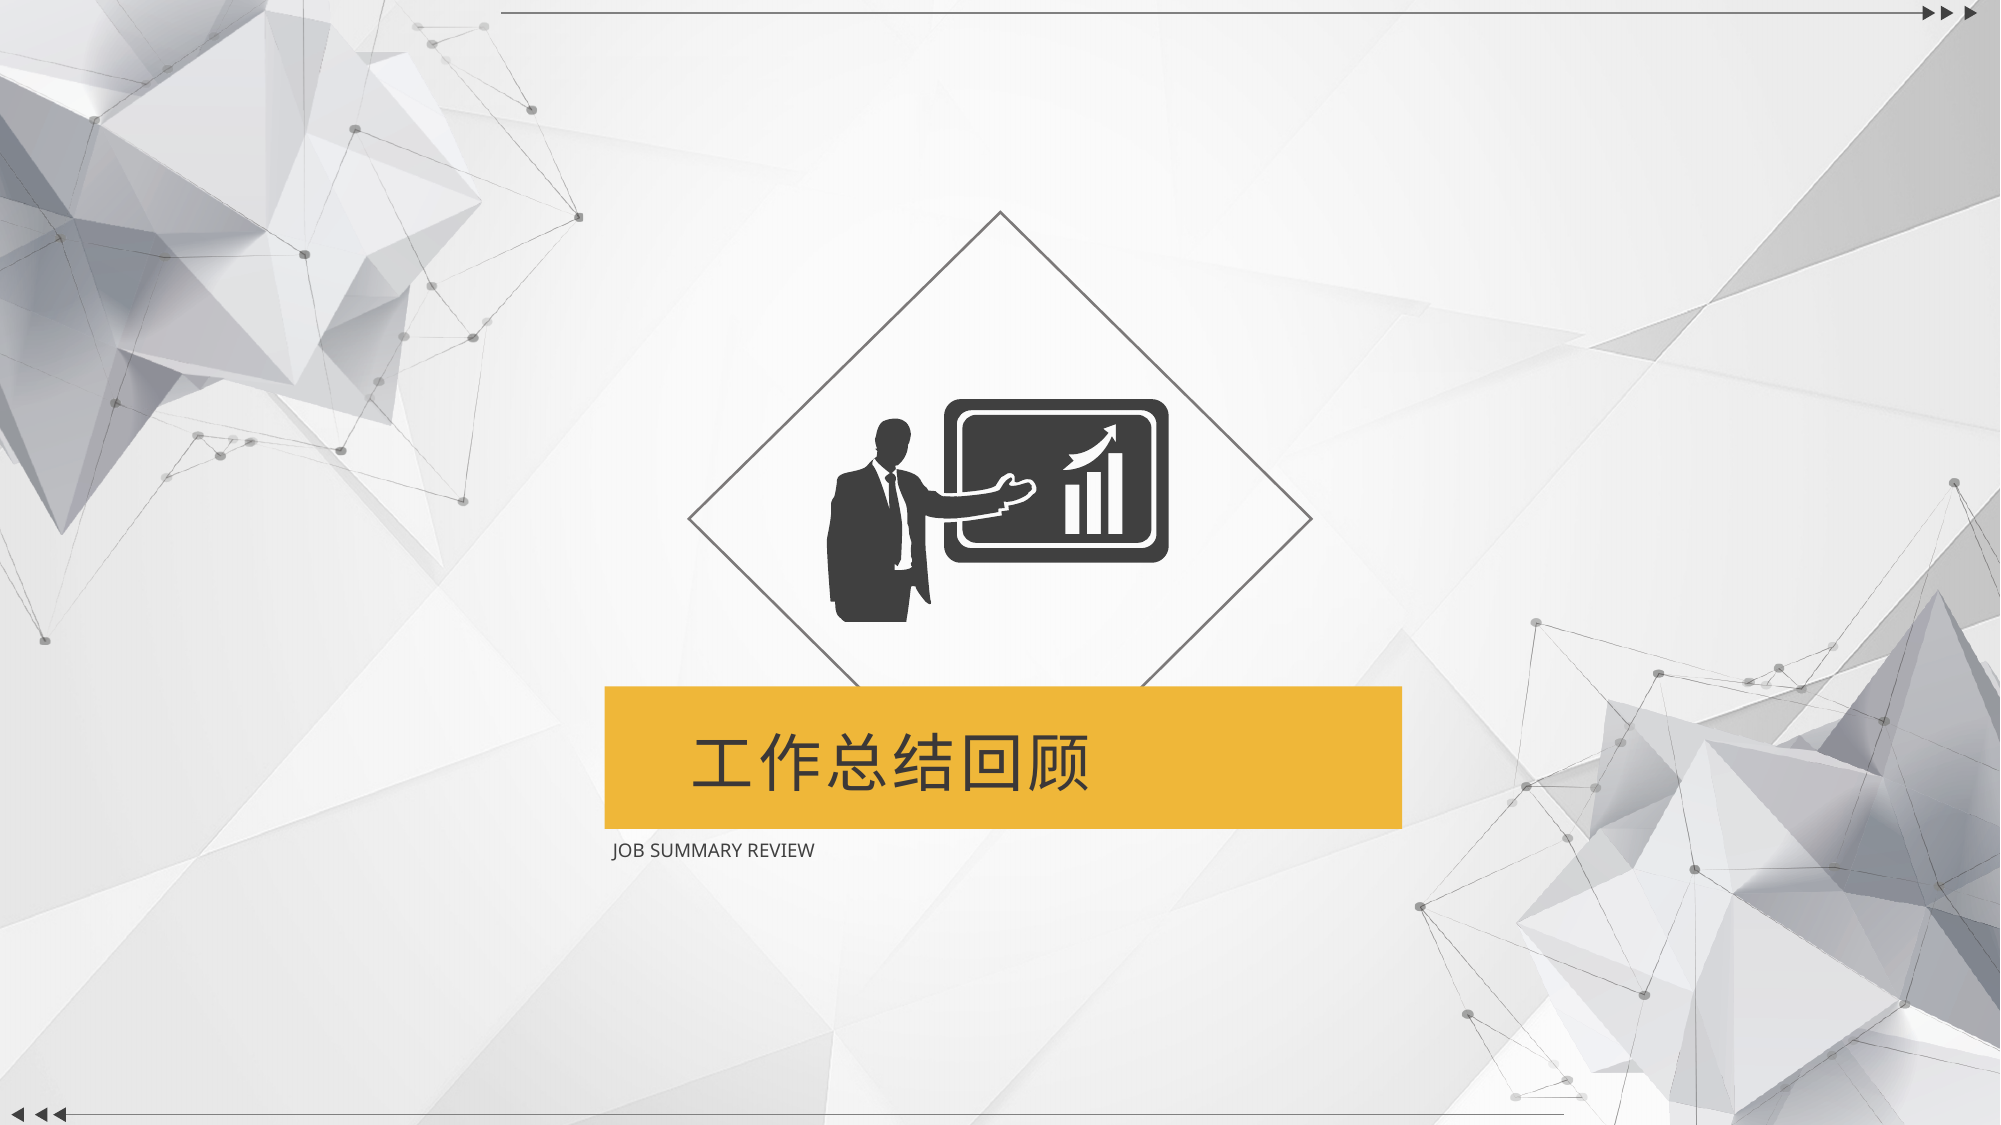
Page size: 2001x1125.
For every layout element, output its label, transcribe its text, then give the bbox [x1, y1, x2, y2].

text_box [1963, 3, 1980, 23]
text_box [32, 1105, 49, 1124]
text_box [1939, 3, 1956, 23]
text_box 工作总结回顾 [675, 706, 1329, 807]
text_box JOB SUMMARY REVIEW [598, 831, 1406, 869]
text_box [825, 399, 1169, 623]
picture [0, 0, 2000, 1125]
text_box [51, 1105, 67, 1124]
text_box [1921, 3, 1938, 23]
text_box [0, 0, 584, 645]
text_box [688, 212, 1312, 686]
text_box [1414, 478, 2000, 1125]
text_box [9, 1105, 25, 1124]
text_box [604, 686, 1403, 829]
